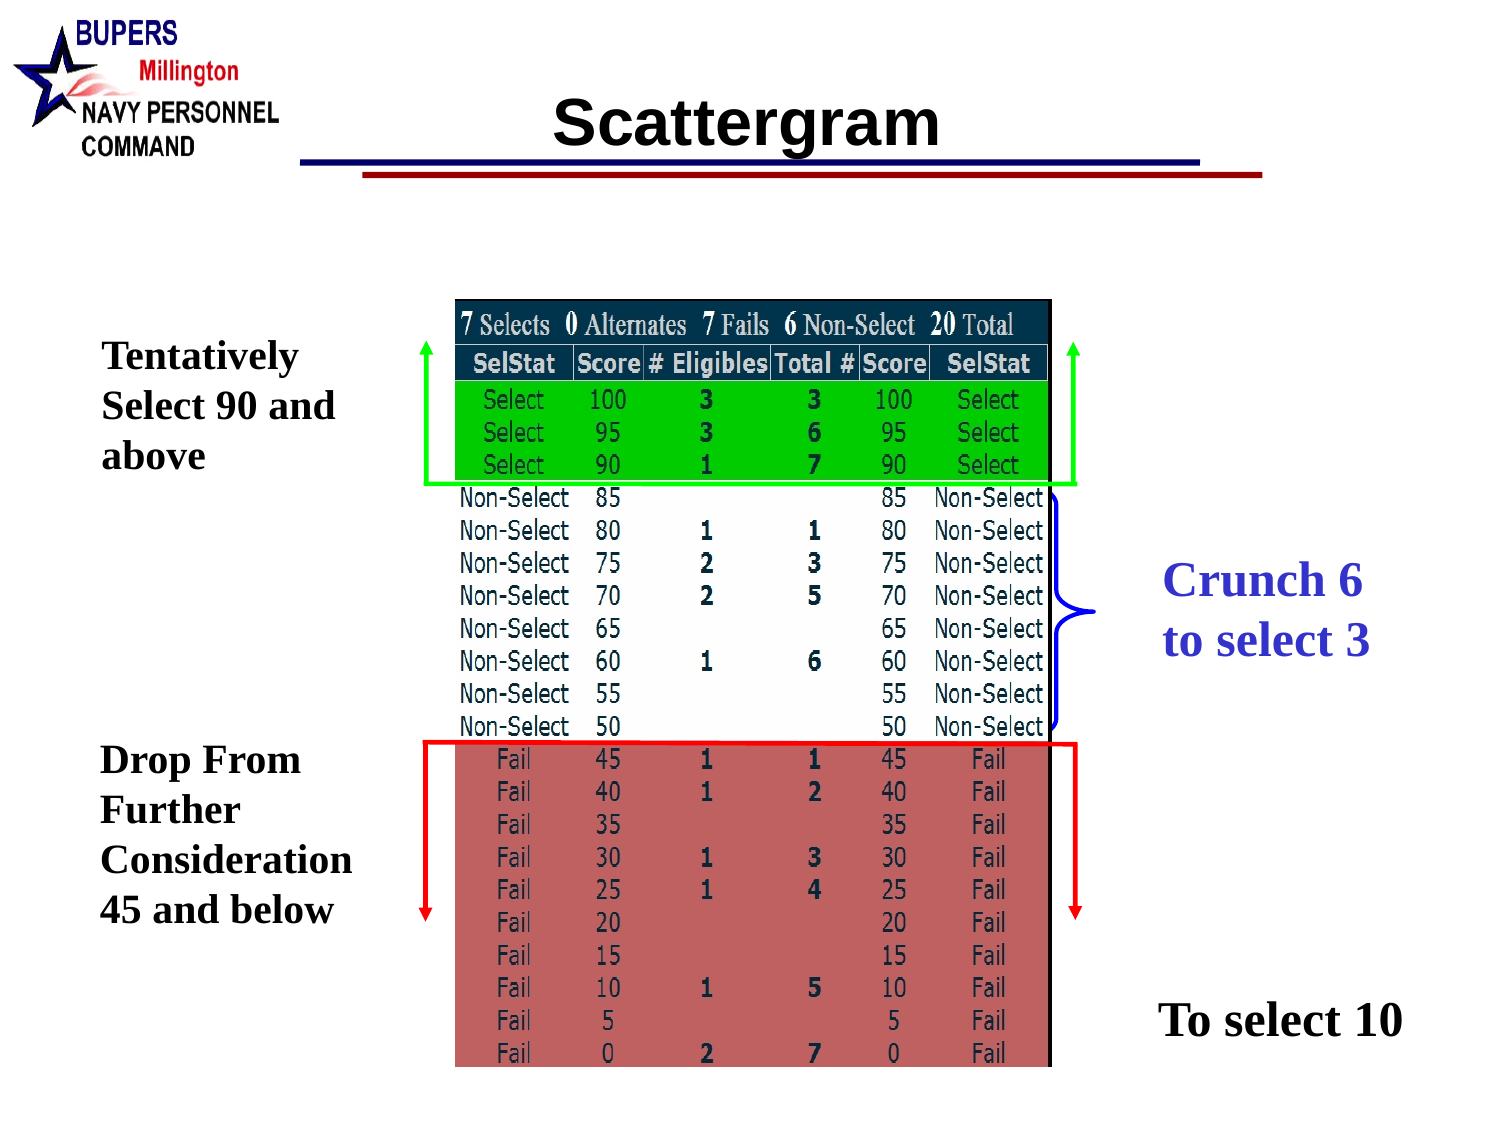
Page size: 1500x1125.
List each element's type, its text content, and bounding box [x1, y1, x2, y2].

text_box Crunch 6 to select 3 [1147, 538, 1386, 674]
picture [8, 5, 288, 169]
text_box Drop From Further Consideration 45 and below [85, 724, 399, 940]
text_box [422, 299, 1078, 1067]
text_box Tentatively Select 90 and above [86, 320, 408, 486]
text_box To select 10 [1143, 979, 1474, 1054]
text_box Scattergram [203, 49, 1291, 188]
